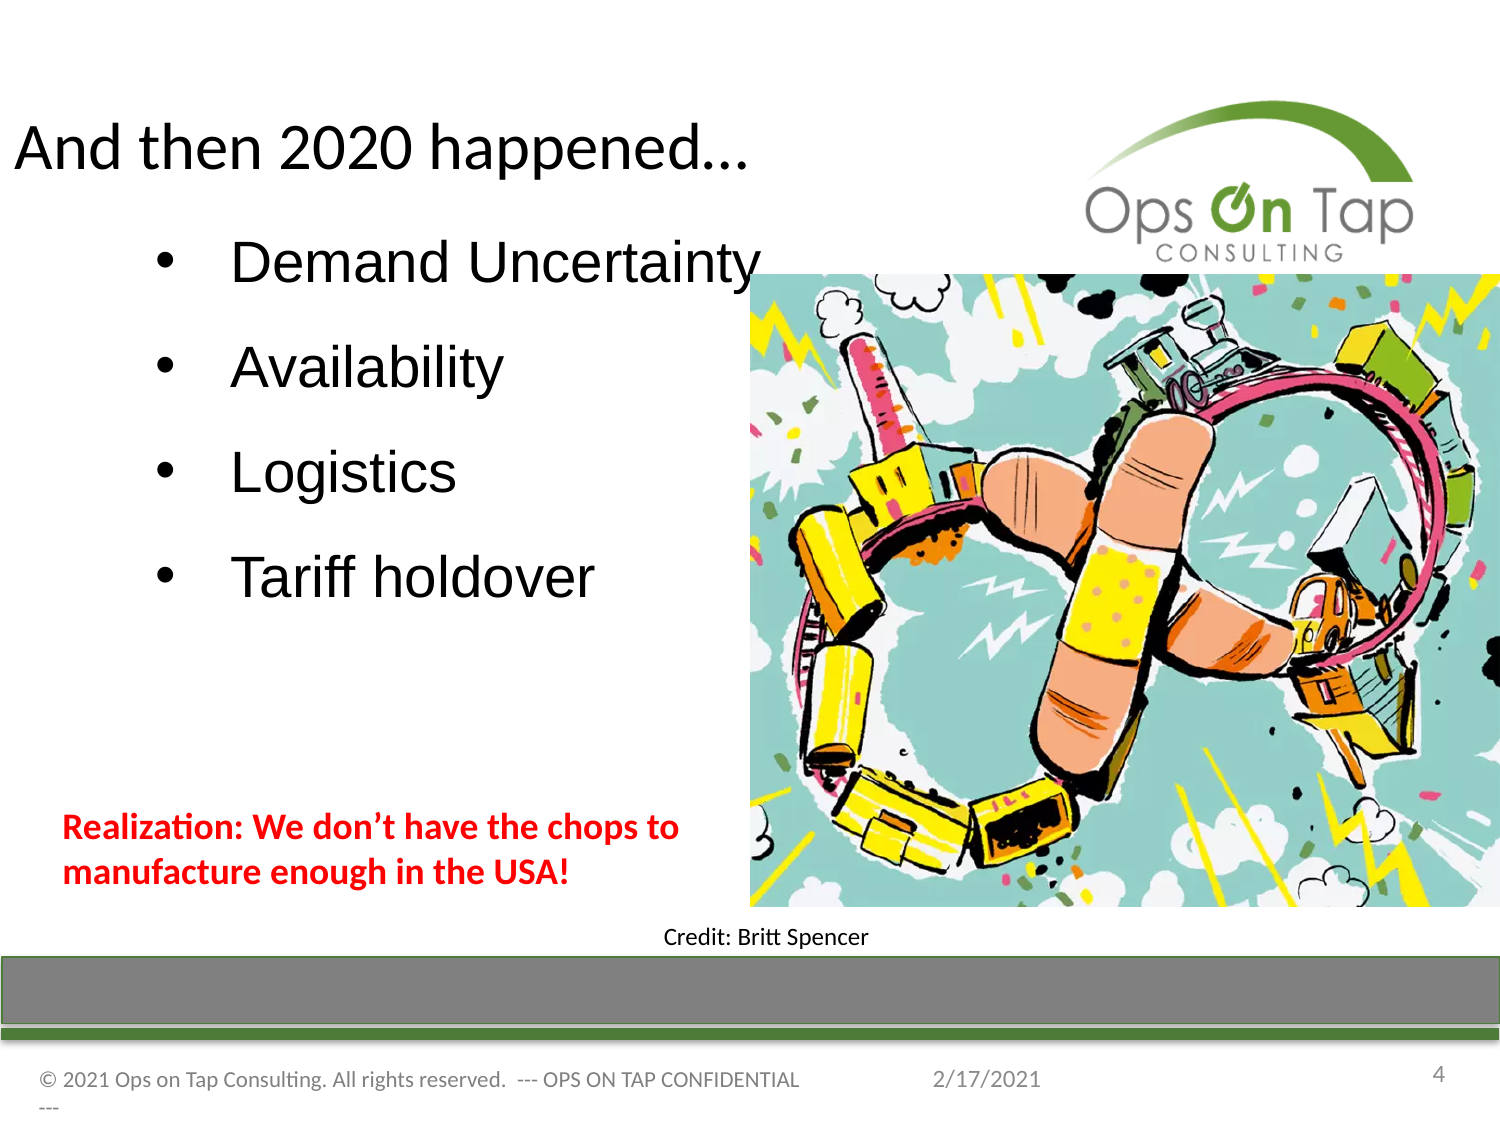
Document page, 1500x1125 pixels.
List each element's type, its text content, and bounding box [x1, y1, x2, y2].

list Demand Uncertainty Availability Logistics Tariff holdover [75, 181, 1425, 794]
text_box Credit: Britt Spencer [648, 912, 1066, 958]
text_box Realization: We don’t have the chops to manufacture enough in the USA! [47, 794, 744, 900]
text_box And then 2020 happened… [0, 95, 815, 191]
list Demand Uncertainty Availability Logistics Tariff holdover [75, 900, 1425, 1005]
picture [749, 274, 1500, 907]
picture [1074, 34, 1425, 181]
